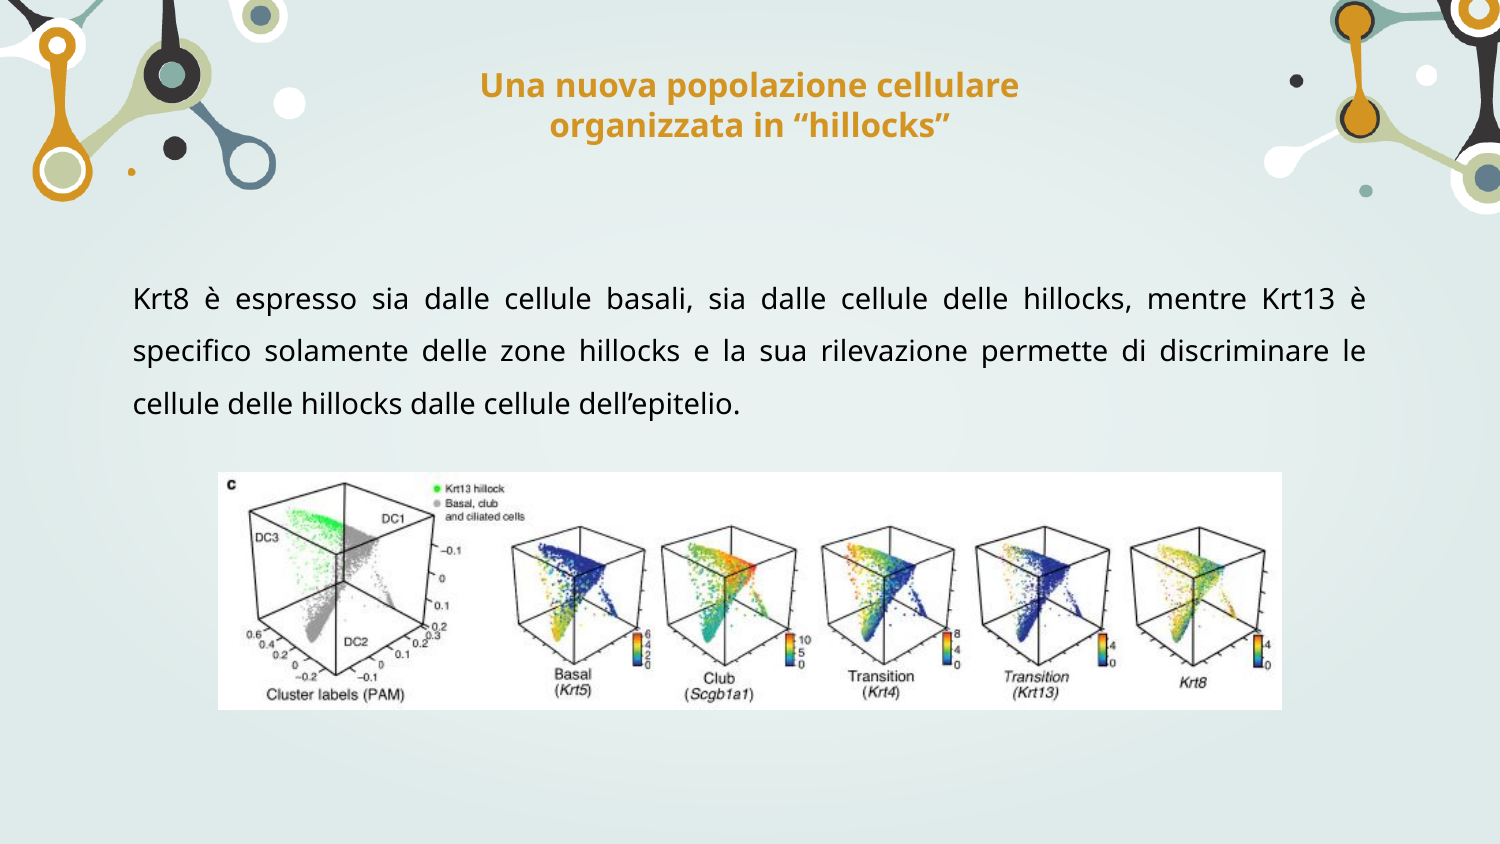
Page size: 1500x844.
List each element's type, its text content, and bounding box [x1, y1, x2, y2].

text_box Krt8 è espresso sia dalle cellule basali, sia dalle cellule delle hillocks, mentre Krt13 è specifico solamente delle zone hillocks e la sua rilevazione permette di discriminare le cellule delle hillocks dalle cellule dell’epitelio. [117, 255, 1383, 428]
title Una nuova popolazione cellulare organizzata in “hillocks” [397, 49, 1103, 251]
picture [0, 0, 1500, 844]
